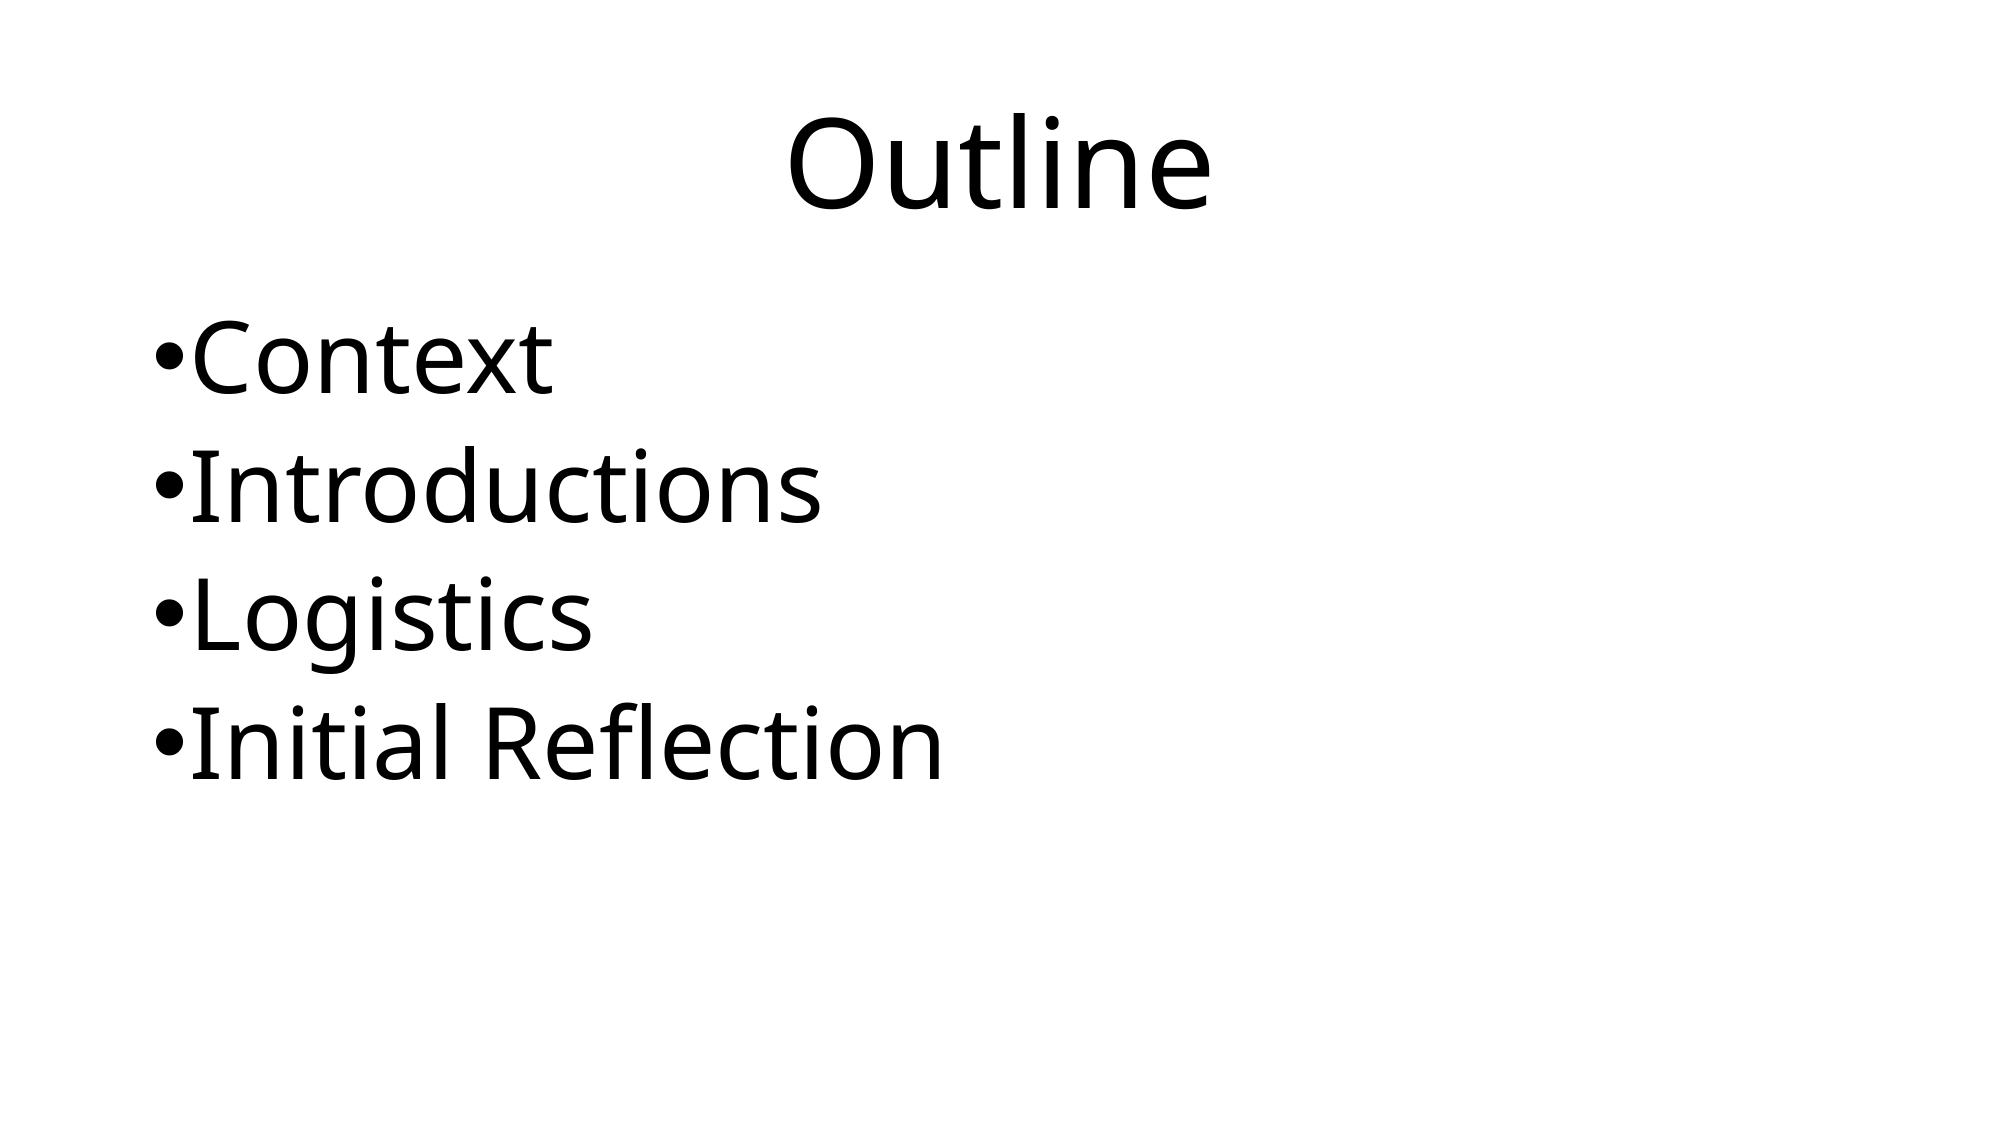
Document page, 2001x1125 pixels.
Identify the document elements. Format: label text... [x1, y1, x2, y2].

list Context Introductions Logistics Initial Reflection [137, 299, 1863, 1014]
title Outline [137, 59, 1863, 278]
